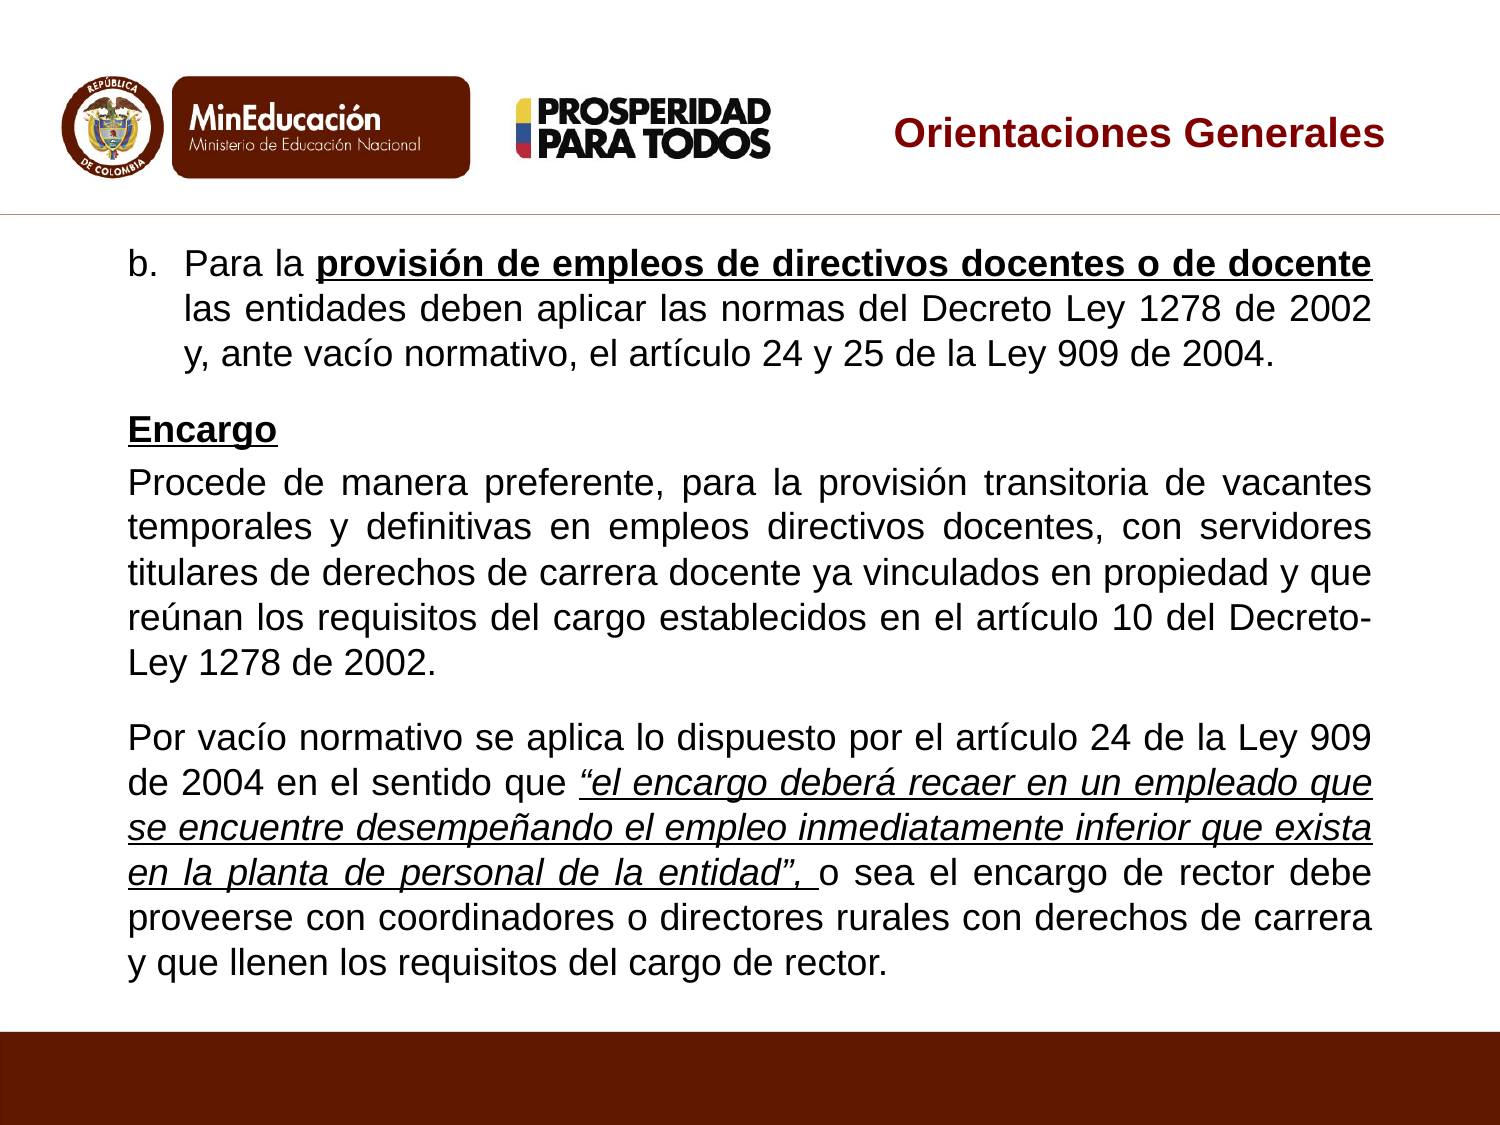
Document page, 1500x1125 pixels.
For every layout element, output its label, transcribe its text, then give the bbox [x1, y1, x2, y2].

list Para la provisión de empleos de directivos docentes o de docente las entidades deben aplicar las normas del Decreto Ley 1278 de 2002 y, ante vacío normativo, el artículo 24 y 25 de la Ley 909 de 2004. Encargo Procede de manera preferente, para la provisión transitoria de vacantes temporales y definitivas en empleos directivos docentes, con servidores titulares de derechos de carrera docente ya vinculados en propiedad y que reúnan los requisitos del cargo establecidos en el artículo 10 del Decreto-Ley 1278 de 2002. Por vacío normativo se aplica lo dispuesto por el artículo 24 de la Ley 909 de 2004 en el sentido que “el encargo deberá recaer en un empleado que se encuentre desempeñando el empleo inmediatamente inferior que exista en la planta de personal de la entidad”, o sea el encargo de rector debe proveerse con coordinadores o directores rurales con derechos de carrera y que llenen los requisitos del cargo de rector. [112, 231, 1388, 1035]
title Orientaciones Generales [809, 78, 1471, 183]
picture [0, 0, 1500, 1125]
